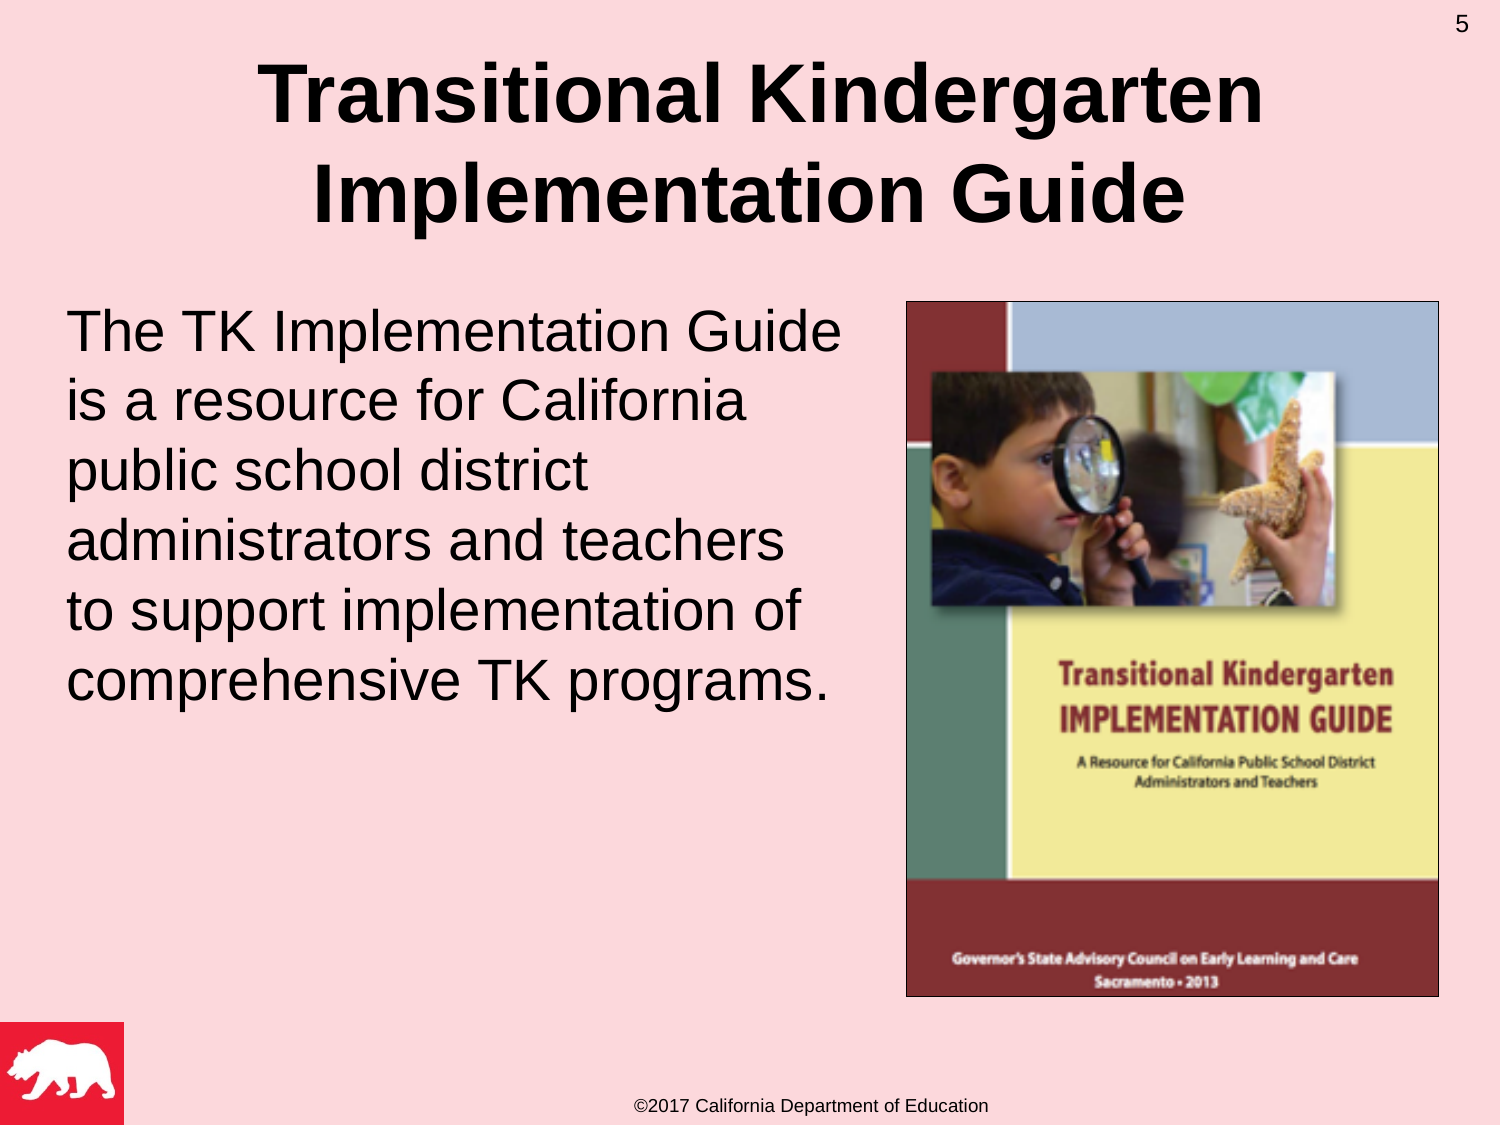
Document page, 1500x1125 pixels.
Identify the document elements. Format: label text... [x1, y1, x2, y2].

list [905, 301, 1440, 997]
title Transitional Kindergarten Implementation Guide [0, 45, 1500, 233]
picture [0, 1022, 124, 1125]
slide_number 5 [1425, 0, 1500, 60]
list The TK Implementation Guide is a resource for California public school district administrators and teachers to support implementation of comprehensive TK programs. [51, 285, 864, 732]
